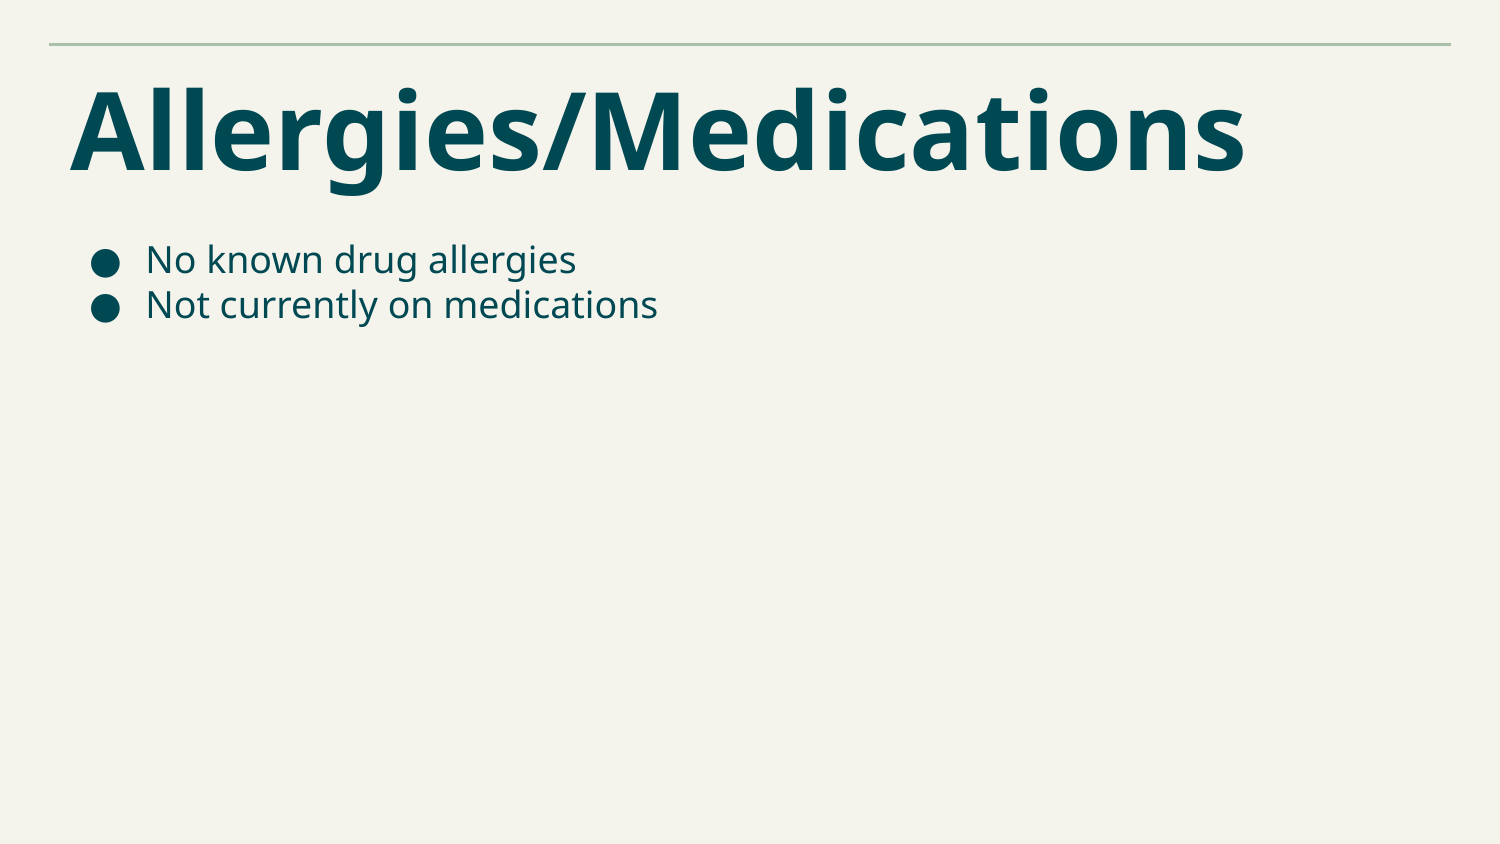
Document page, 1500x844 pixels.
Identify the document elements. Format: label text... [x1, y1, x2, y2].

title Allergies/Medications [55, 47, 1327, 221]
list No known drug allergies Not currently on medications [55, 221, 1393, 352]
